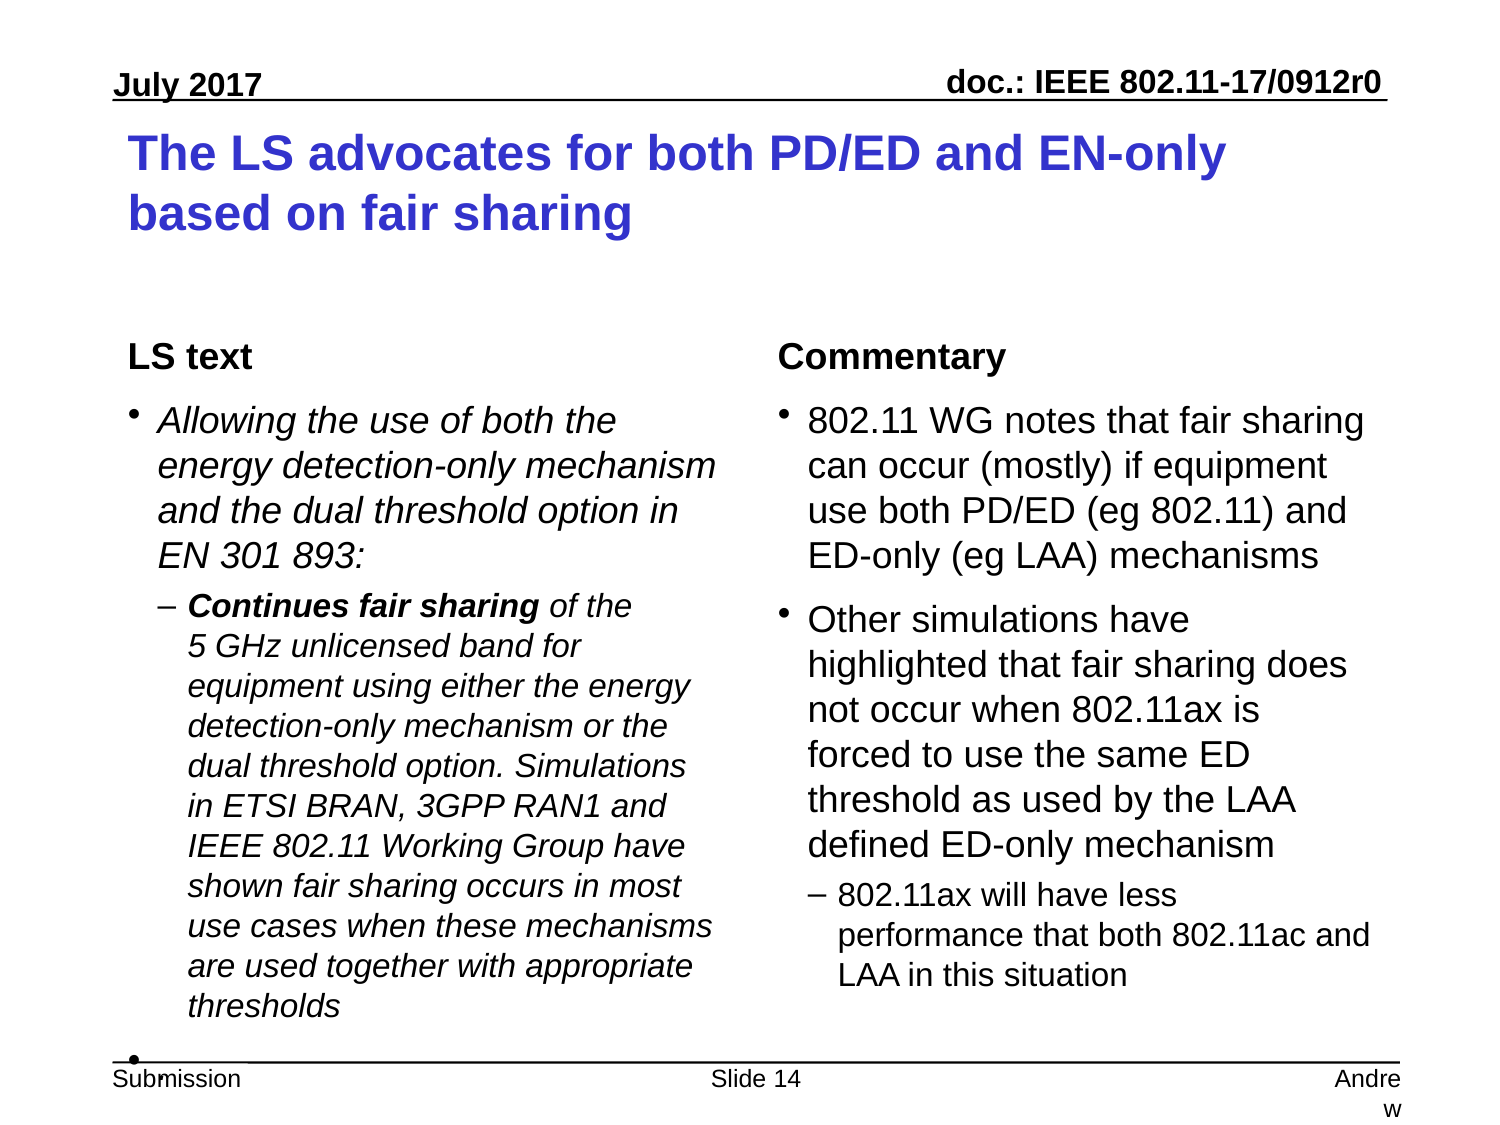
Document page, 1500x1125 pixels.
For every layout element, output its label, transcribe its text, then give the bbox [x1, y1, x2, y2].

title The LS advocates for both PD/ED and EN-only based on fair sharing [112, 112, 1388, 288]
list LS text Allowing the use of both the energy detection-only mechanism and the dual threshold option in EN 301 893: Continues fair sharing of the 5 GHz unlicensed band for equipment using either the energy detection-only mechanism or the dual threshold option. Simulations in ETSI BRAN, 3GPP RAN1 and IEEE 802.11 Working Group have shown fair sharing occurs in most use cases when these mechanisms are used together with appropriate thresholds . [112, 324, 738, 1000]
list Commentary 802.11 WG notes that fair sharing can occur (mostly) if equipment use both PD/ED (eg 802.11) and ED-only (eg LAA) mechanisms Other simulations have highlighted that fair sharing does not occur when 802.11ax is forced to use the same ED threshold as used by the LAA defined ED-only mechanism 802.11ax will have less performance that both 802.11ac and LAA in this situation [762, 324, 1388, 1000]
slide_number Slide 14 [709, 1061, 803, 1093]
footer Andrew Myles, Cisco [1320, 1061, 1402, 1093]
